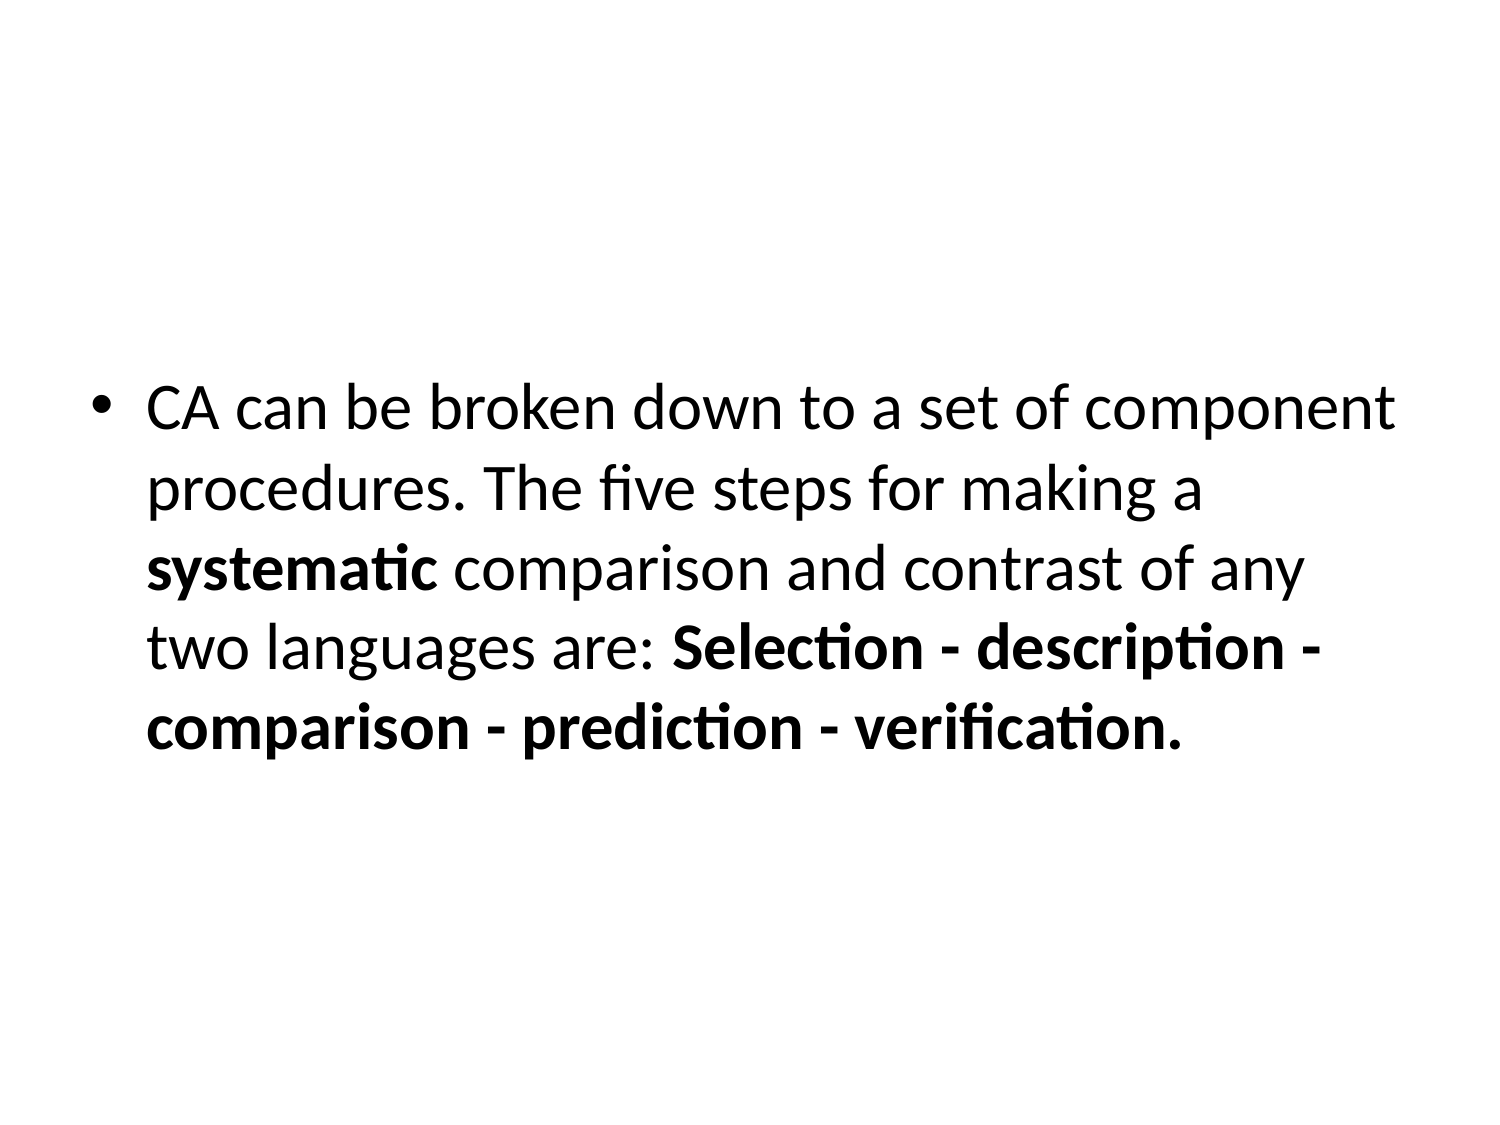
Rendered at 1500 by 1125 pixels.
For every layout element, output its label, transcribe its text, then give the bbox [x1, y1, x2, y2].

list CA can be broken down to a set of component procedures. The five steps for making a systematic comparison and contrast of any two languages are: Selection - description - comparison - prediction - verification. [75, 262, 1425, 1005]
